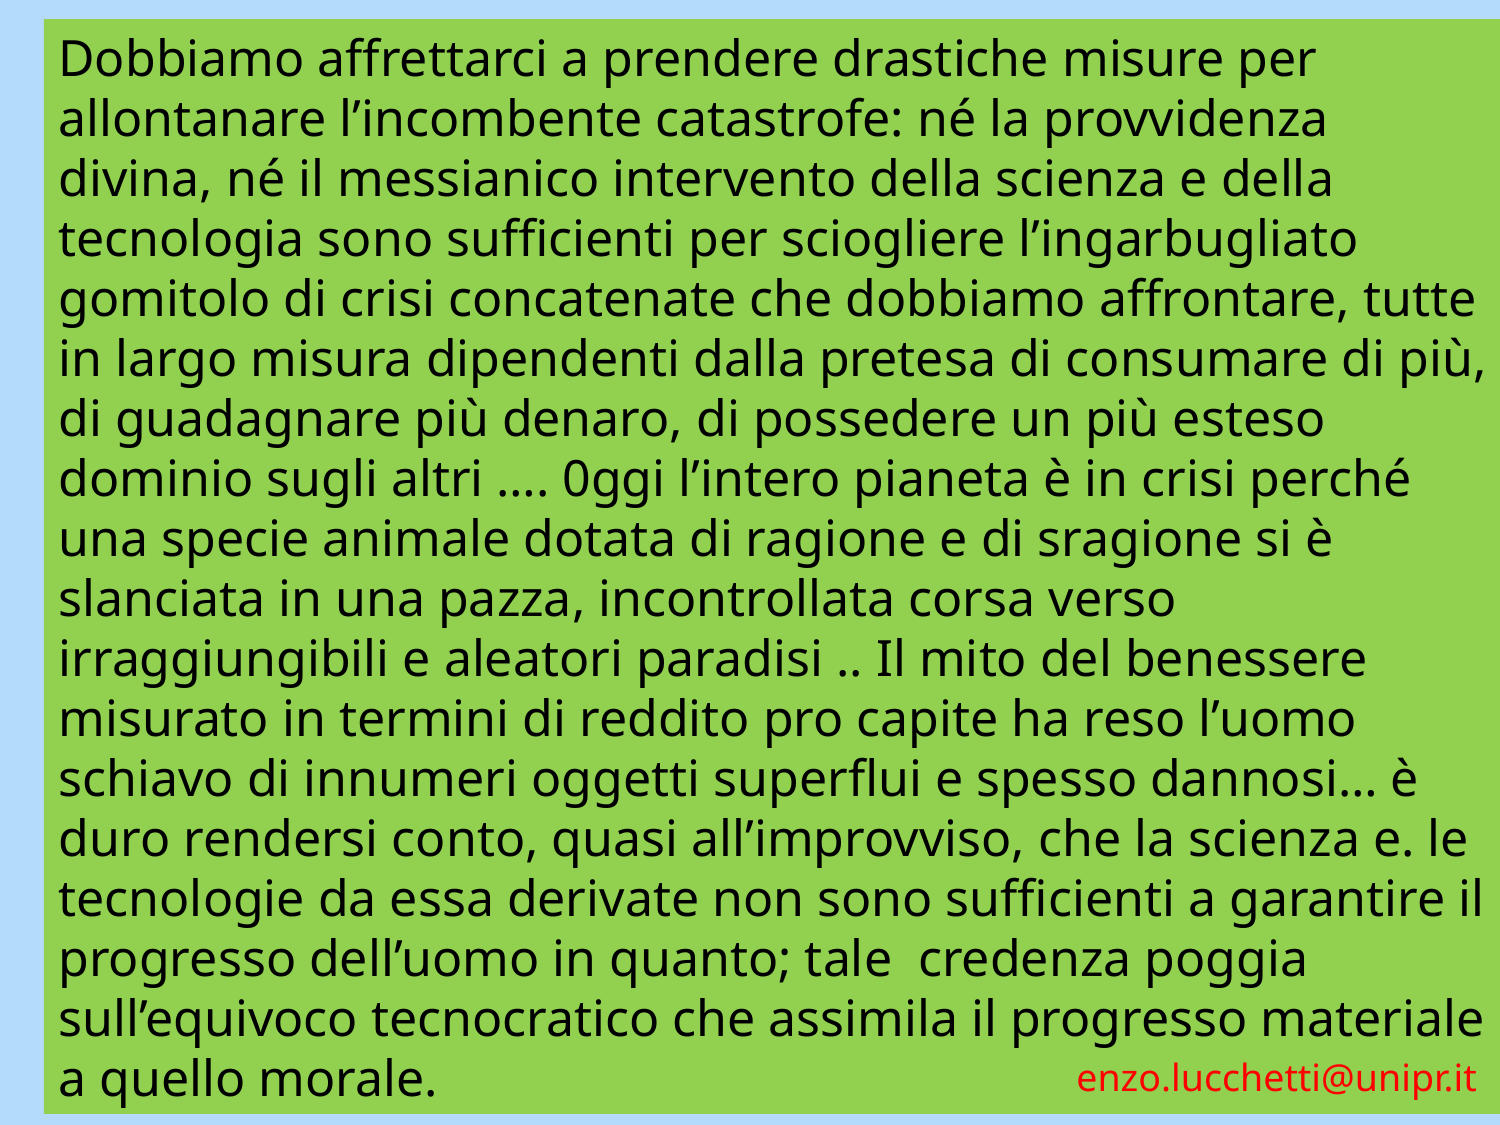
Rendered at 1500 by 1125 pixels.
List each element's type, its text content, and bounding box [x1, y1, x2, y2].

text_box enzo.lucchetti@unipr.it [1061, 1046, 1493, 1107]
text_box Dobbiamo affrettarci a prendere drastiche misure per allontanare l’incombente catastrofe: né la provvidenza divina, né il messianico intervento della scienza e della tecnologia sono sufficienti per sciogliere l’ingarbugliato gomitolo di crisi concatenate che dobbiamo affrontare, tutte in largo misura dipendenti dalla pretesa di consumare di più, di guadagnare più denaro, di possedere un più esteso dominio sugli altri …. 0ggi l’intero pianeta è in crisi perché una specie animale dotata di ragione e di sragione si è slanciata in una pazza, incontrollata corsa verso irraggiungibili e aleatori paradisi .. Il mito del benessere misurato in termini di reddito pro capite ha reso l’uomo schiavo di innumeri oggetti superflui e spesso dannosi… è duro rendersi conto, quasi all’improvviso, che la scienza e. le tecnologie da essa derivate non sono sufficienti a garantire il progresso dell’uomo in quanto; tale credenza poggia sull’equivoco tecnocratico che assimila il progresso materiale a quello morale. [43, 19, 1500, 1114]
